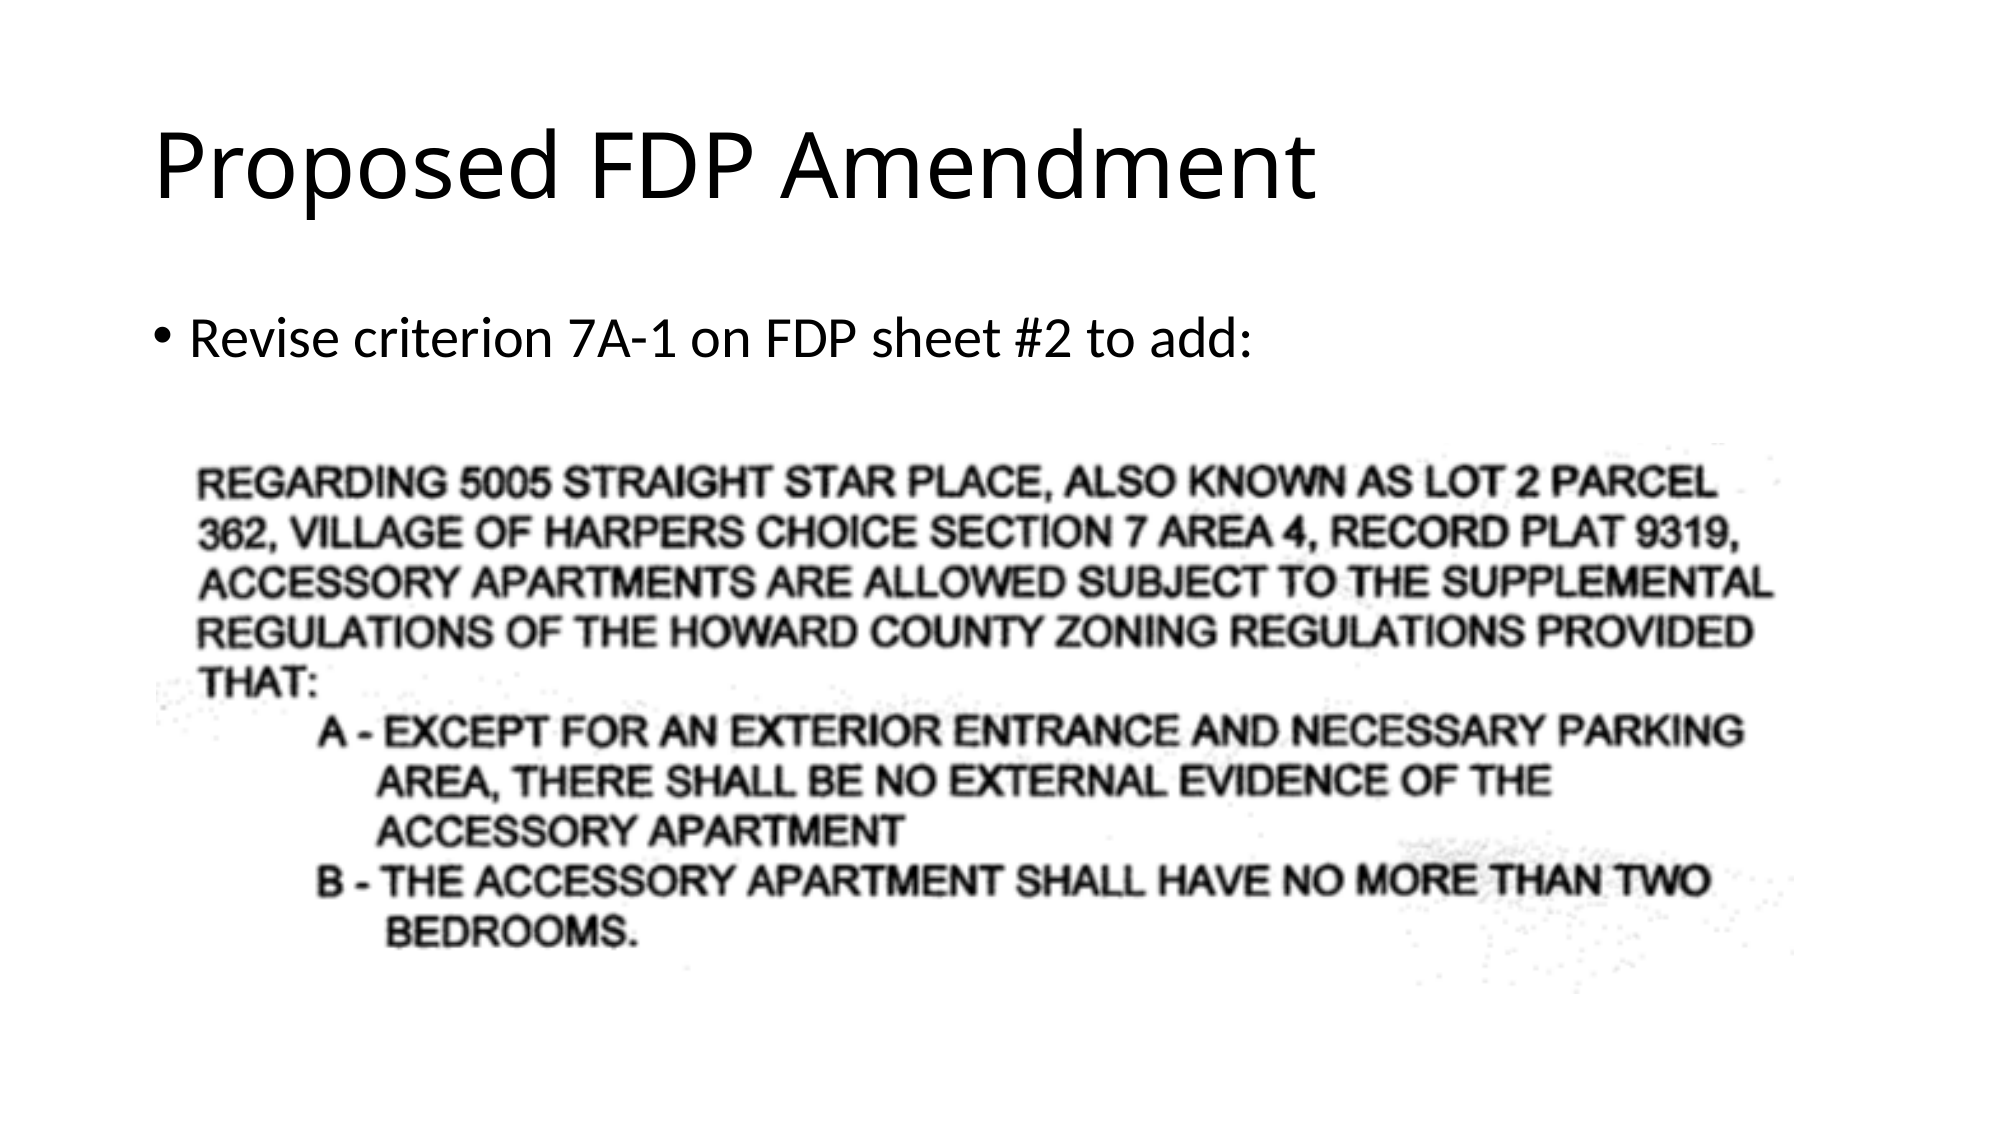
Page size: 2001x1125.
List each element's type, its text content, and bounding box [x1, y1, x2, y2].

picture [155, 443, 1794, 994]
title Proposed FDP Amendment [137, 59, 1863, 278]
list Revise criterion 7A-1 on FDP sheet #2 to add: [137, 299, 1863, 1014]
